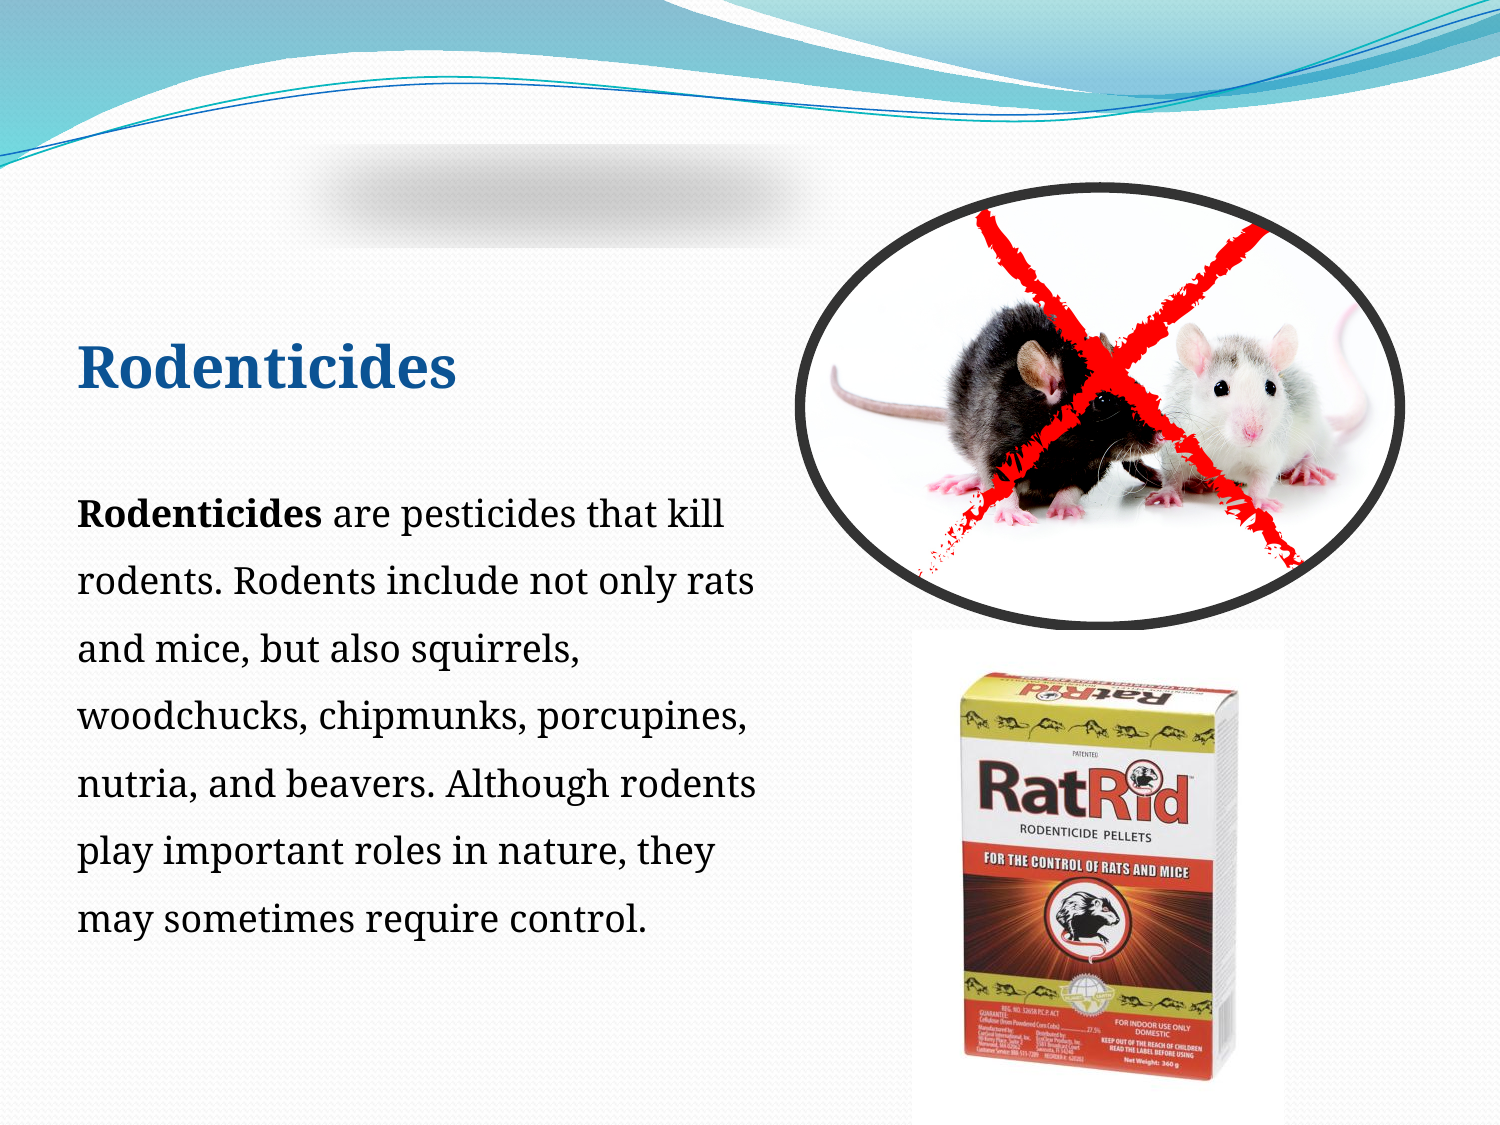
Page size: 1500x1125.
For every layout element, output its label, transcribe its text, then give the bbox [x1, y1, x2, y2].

picture [799, 187, 1401, 628]
text_box Rodenticides Rodenticides are pesticides that kill rodents. Rodents include not only rats and mice, but also squirrels, woodchucks, chipmunks, porcupines, nutria, and beavers. Although rodents play important roles in nature, they may sometimes require control. [62, 287, 813, 948]
picture [912, 629, 1284, 1125]
